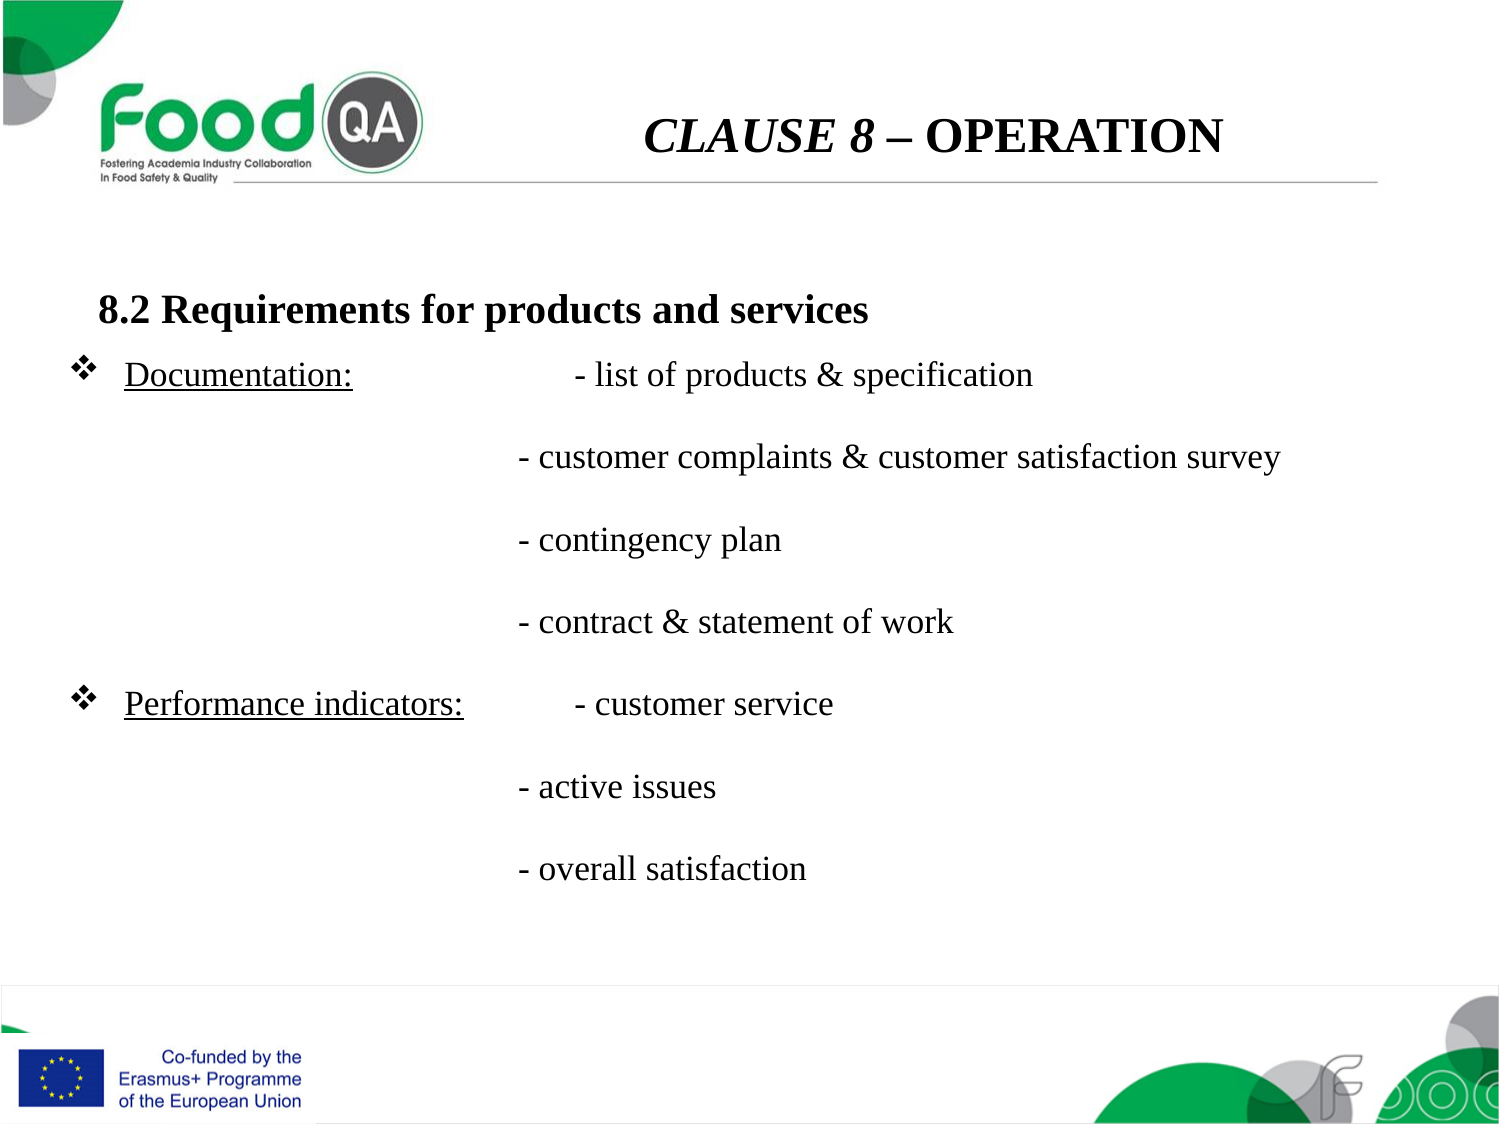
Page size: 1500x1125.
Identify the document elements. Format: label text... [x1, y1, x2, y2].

list 8.2 Requirements for products and services Documentation: - list of products & specification - customer complaints & customer satisfaction survey - contingency plan - contract & statement of work Performance indicators: - customer service - active issues - overall satisfaction [53, 267, 1500, 988]
picture [0, 984, 1500, 1125]
picture [2, 0, 1500, 190]
text_box CLAUSE 8 – OPERATION [354, 94, 1500, 170]
